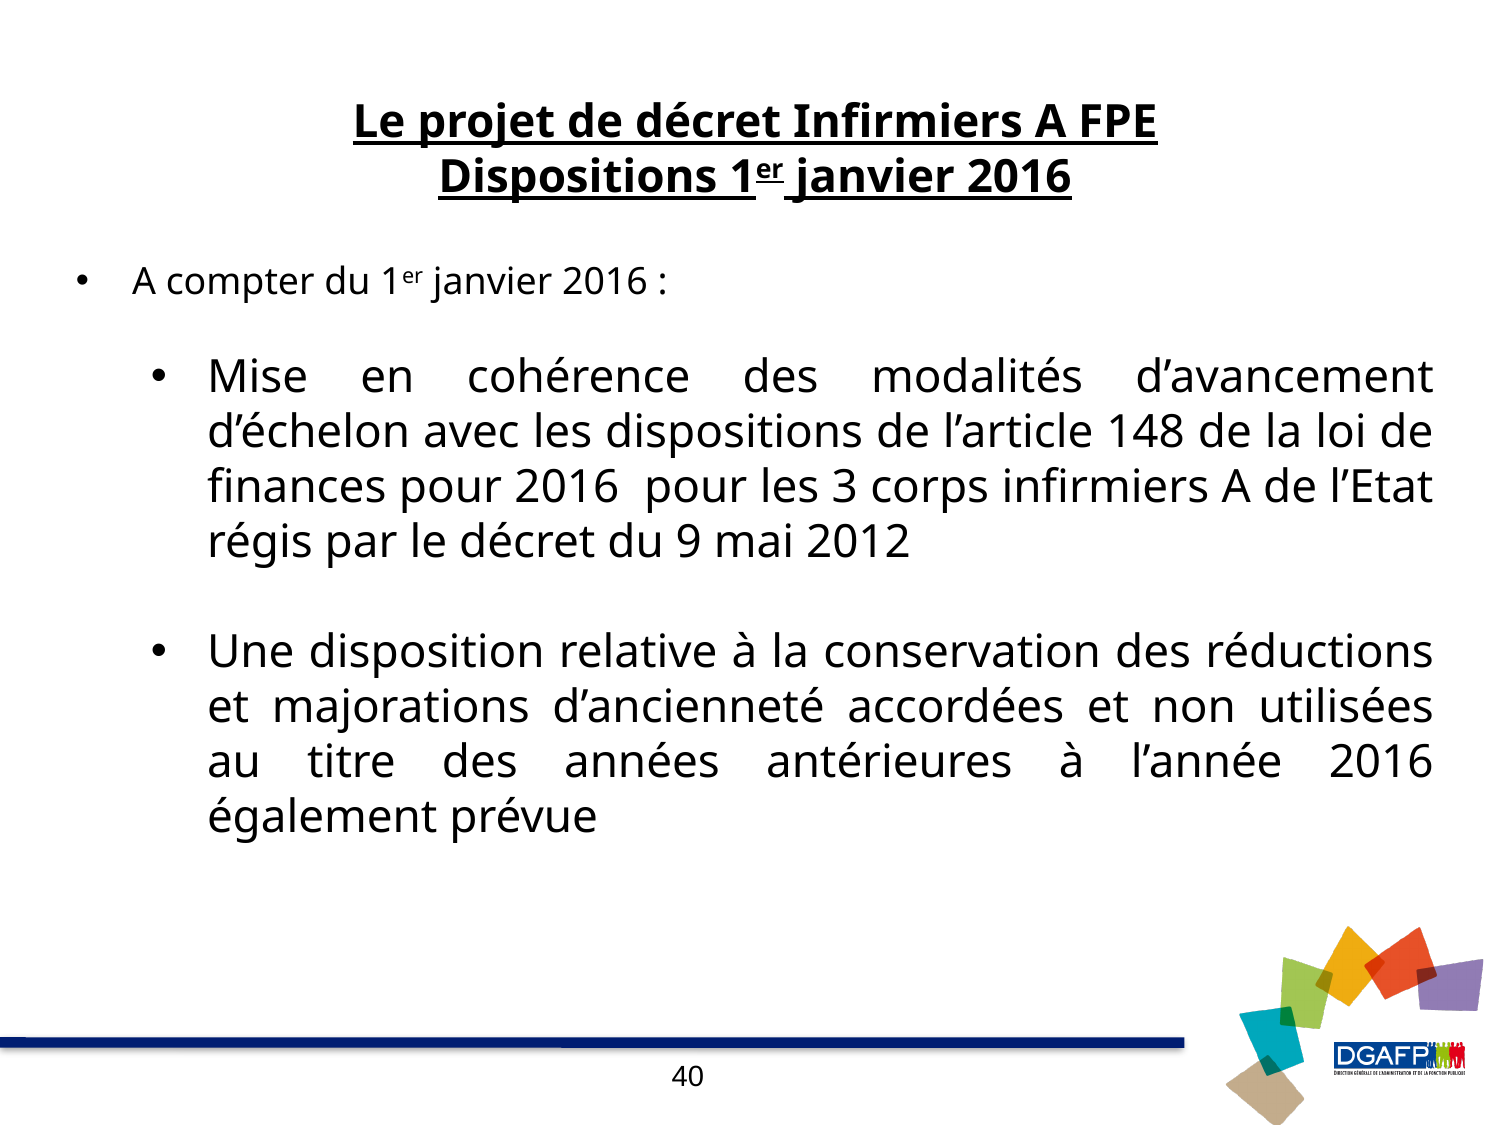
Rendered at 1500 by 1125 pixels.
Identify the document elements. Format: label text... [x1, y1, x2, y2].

text_box Le projet de décret Infirmiers A FPE Dispositions 1er janvier 2016 A compter du 1er janvier 2016 : Mise en cohérence des modalités d’avancement d’échelon avec les dispositions de l’article 148 de la loi de finances pour 2016 pour les 3 corps infirmiers A de l’Etat régis par le décret du 9 mai 2012 Une disposition relative à la conservation des réductions et majorations d’ancienneté accordées et non utilisées au titre des années antérieures à l’année 2016 également prévue [61, 84, 1450, 1125]
picture [1450, 918, 1495, 1125]
